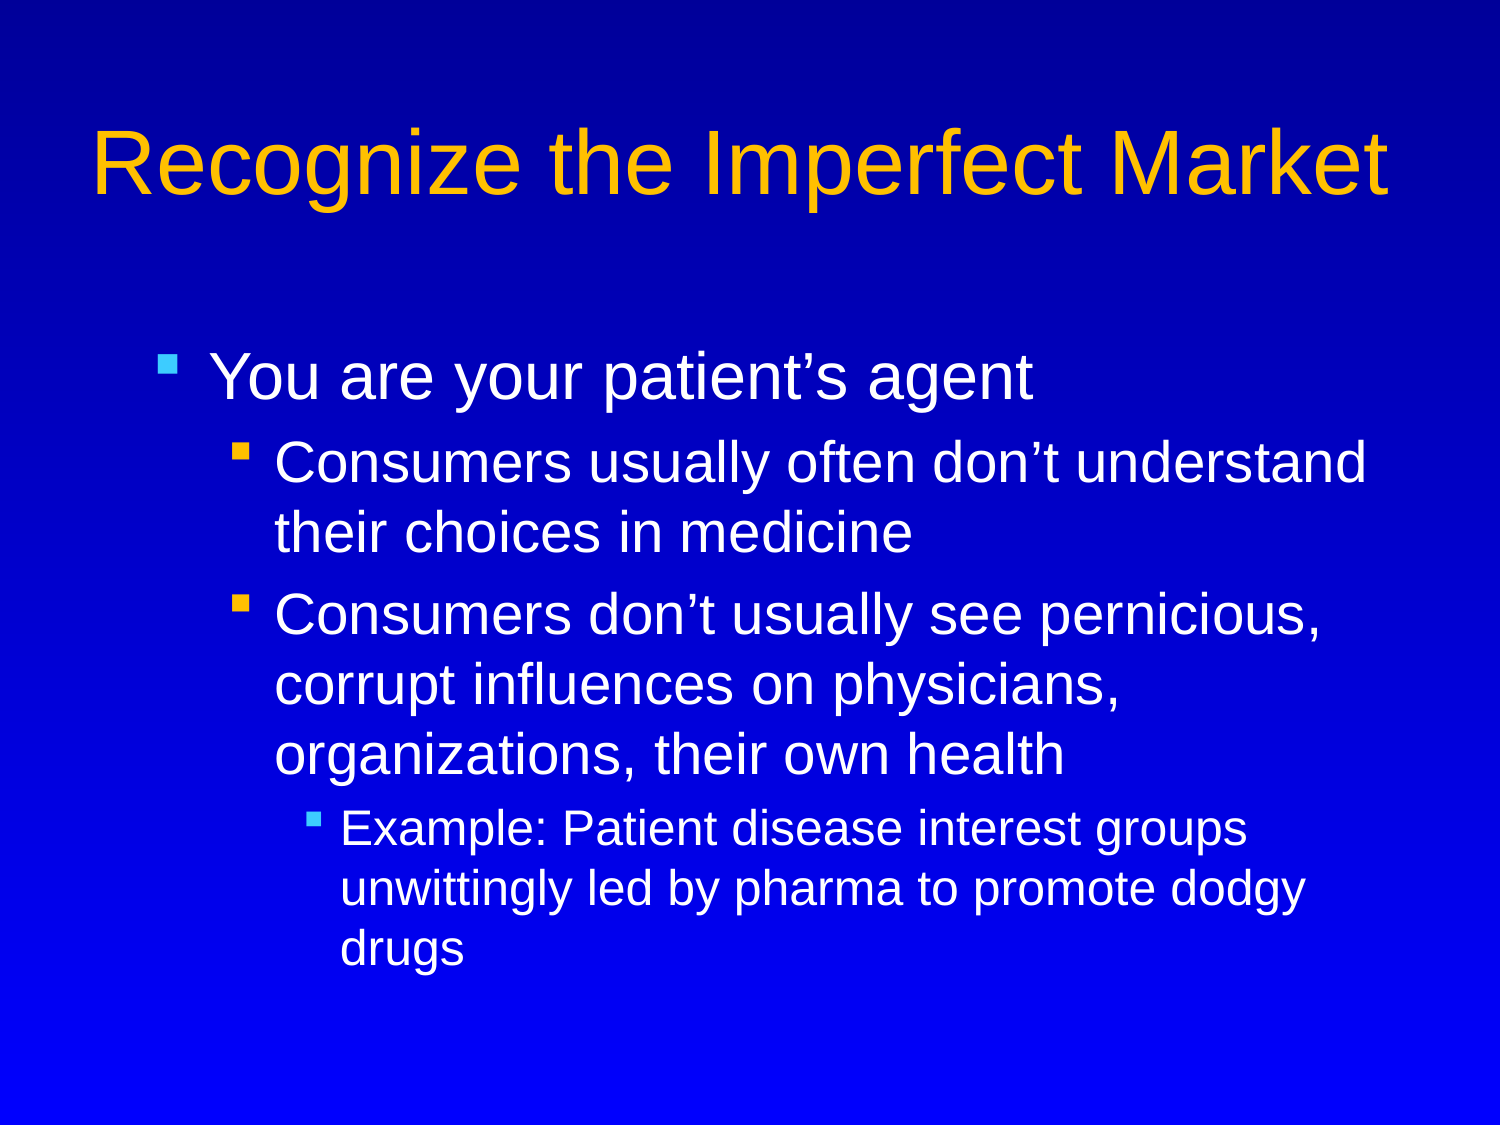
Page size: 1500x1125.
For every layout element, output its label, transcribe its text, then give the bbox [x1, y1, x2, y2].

title Recognize the Imperfect Market [74, 39, 1451, 276]
list You are your patient’s agent Consumers usually often don’t understand their choices in medicine Consumers don’t usually see pernicious, corrupt influences on physicians, organizations, their own health Example: Patient disease interest groups unwittingly led by pharma to promote dodgy drugs [137, 324, 1452, 1013]
